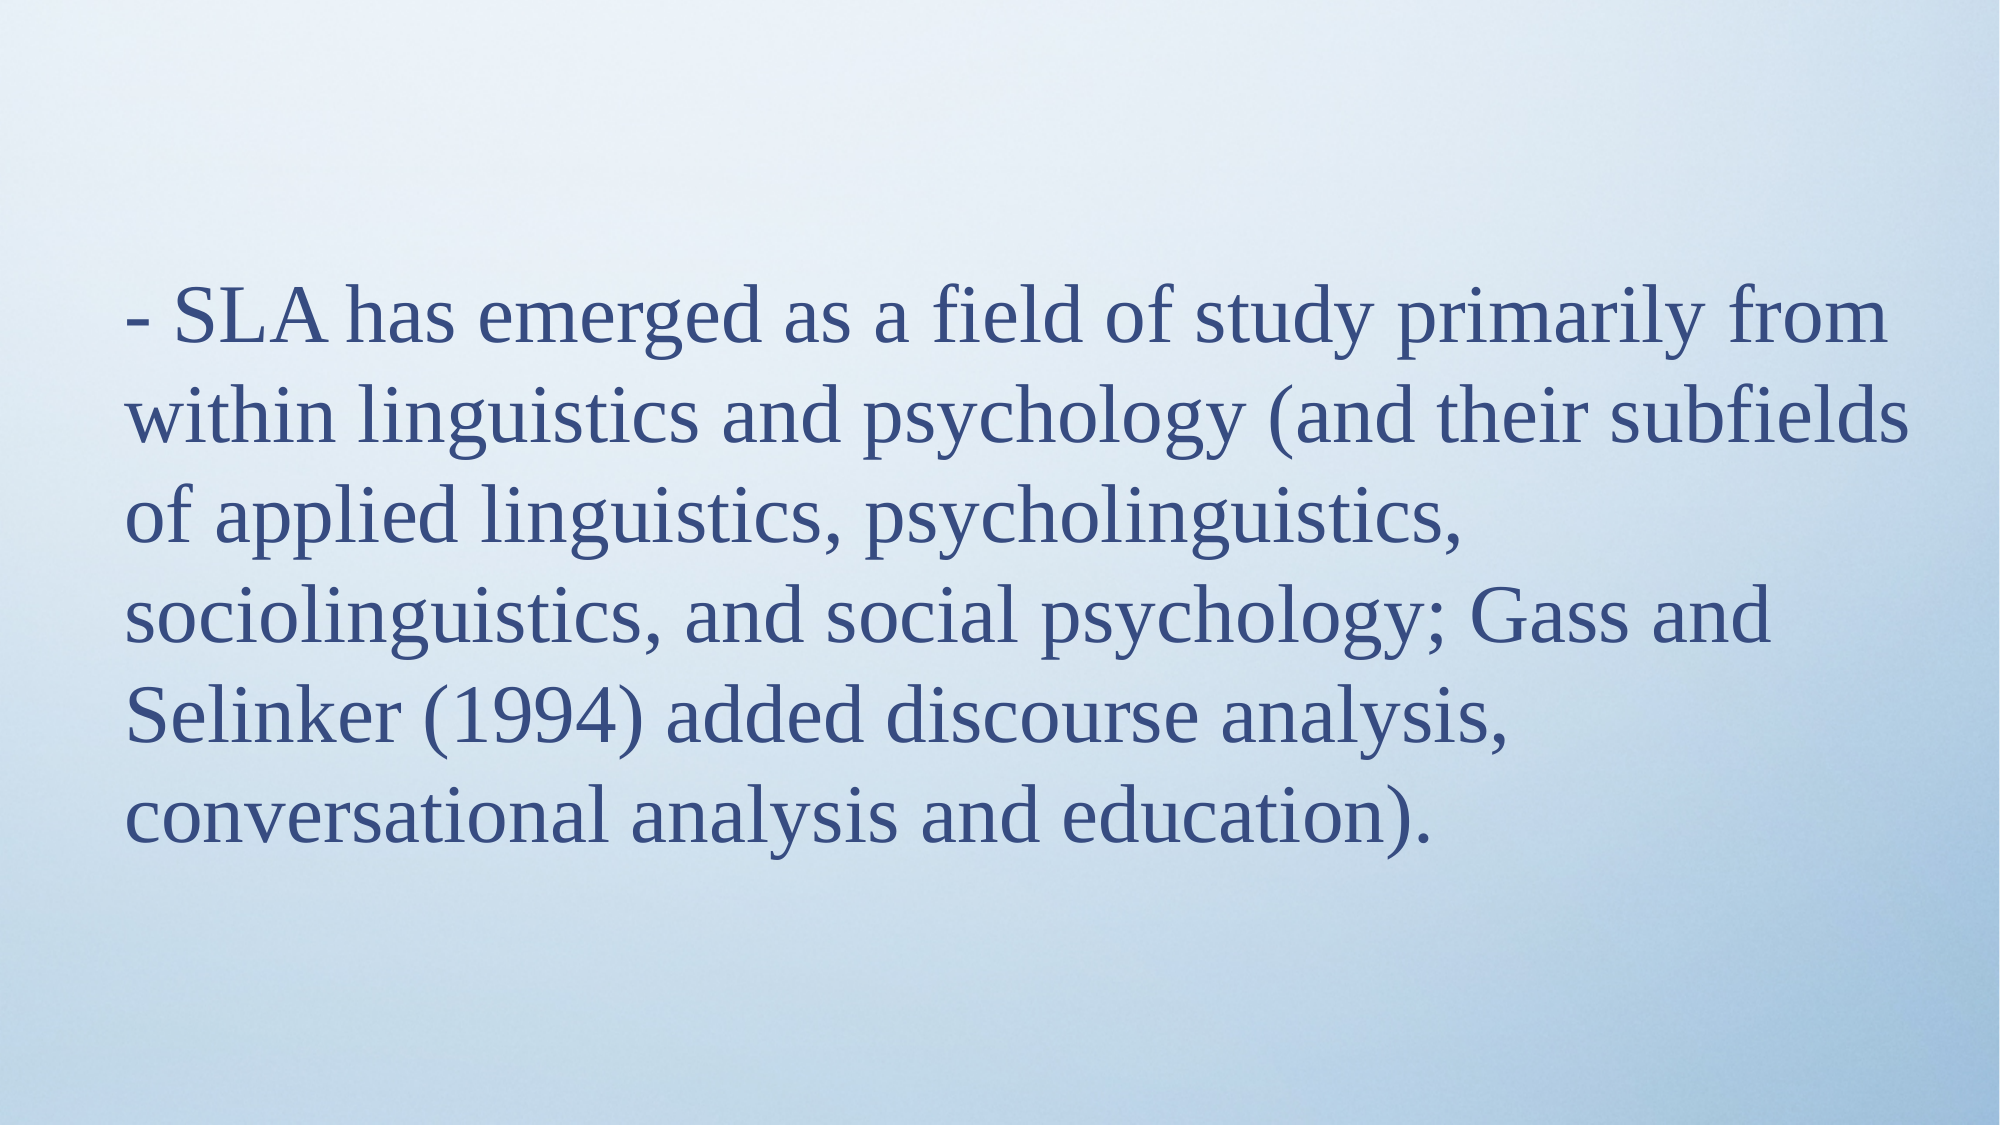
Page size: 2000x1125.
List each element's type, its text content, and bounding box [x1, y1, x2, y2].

picture [0, 0, 2000, 1125]
text_box - SLA has emerged as a field of study primarily from within linguistics and psychology (and their subfields of applied linguistics, psycholinguistics, sociolinguistics, and social psychology; Gass and Selinker (1994) added discourse analysis, conversational analysis and education). [109, 251, 2000, 867]
